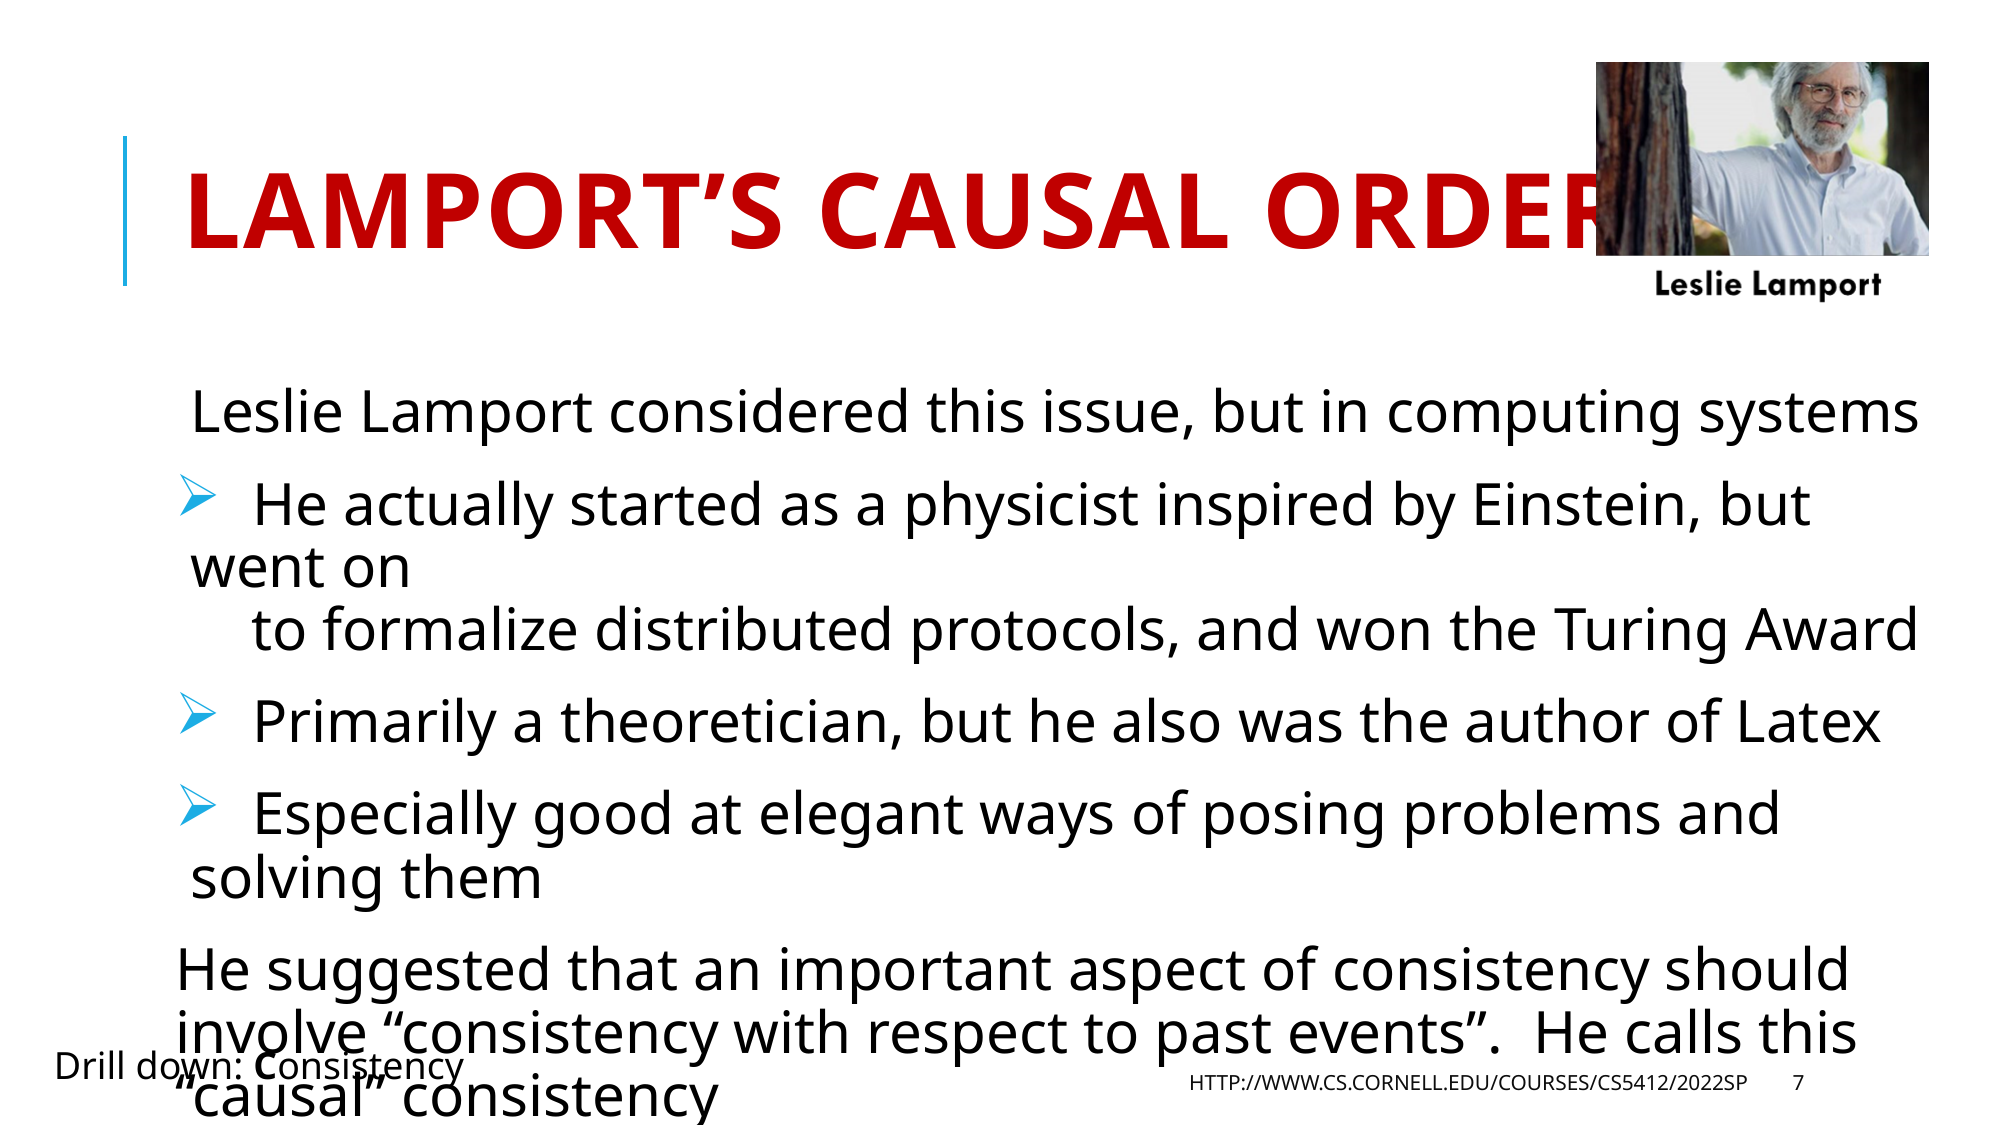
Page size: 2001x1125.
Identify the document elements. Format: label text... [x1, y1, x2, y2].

title Lamport’s Causal Order [168, 96, 1938, 342]
footer http://www.cs.cornell.edu/courses/cs5412/2022sp [794, 1061, 1763, 1107]
picture [1596, 62, 1929, 330]
list Leslie Lamport considered this issue, but in computing systems He actually started as a physicist inspired by Einstein, but went on to formalize distributed protocols, and won the Turing Award Primarily a theoretician, but he also was the author of Latex Especially good at elegant ways of posing problems and solving them He suggested that an important aspect of consistency should involve “consistency with respect to past events”. He calls this “causal” consistency [168, 375, 1938, 1035]
text_box Drill down: Consistency [39, 1034, 868, 1095]
slide_number 7 [1777, 1061, 1938, 1107]
